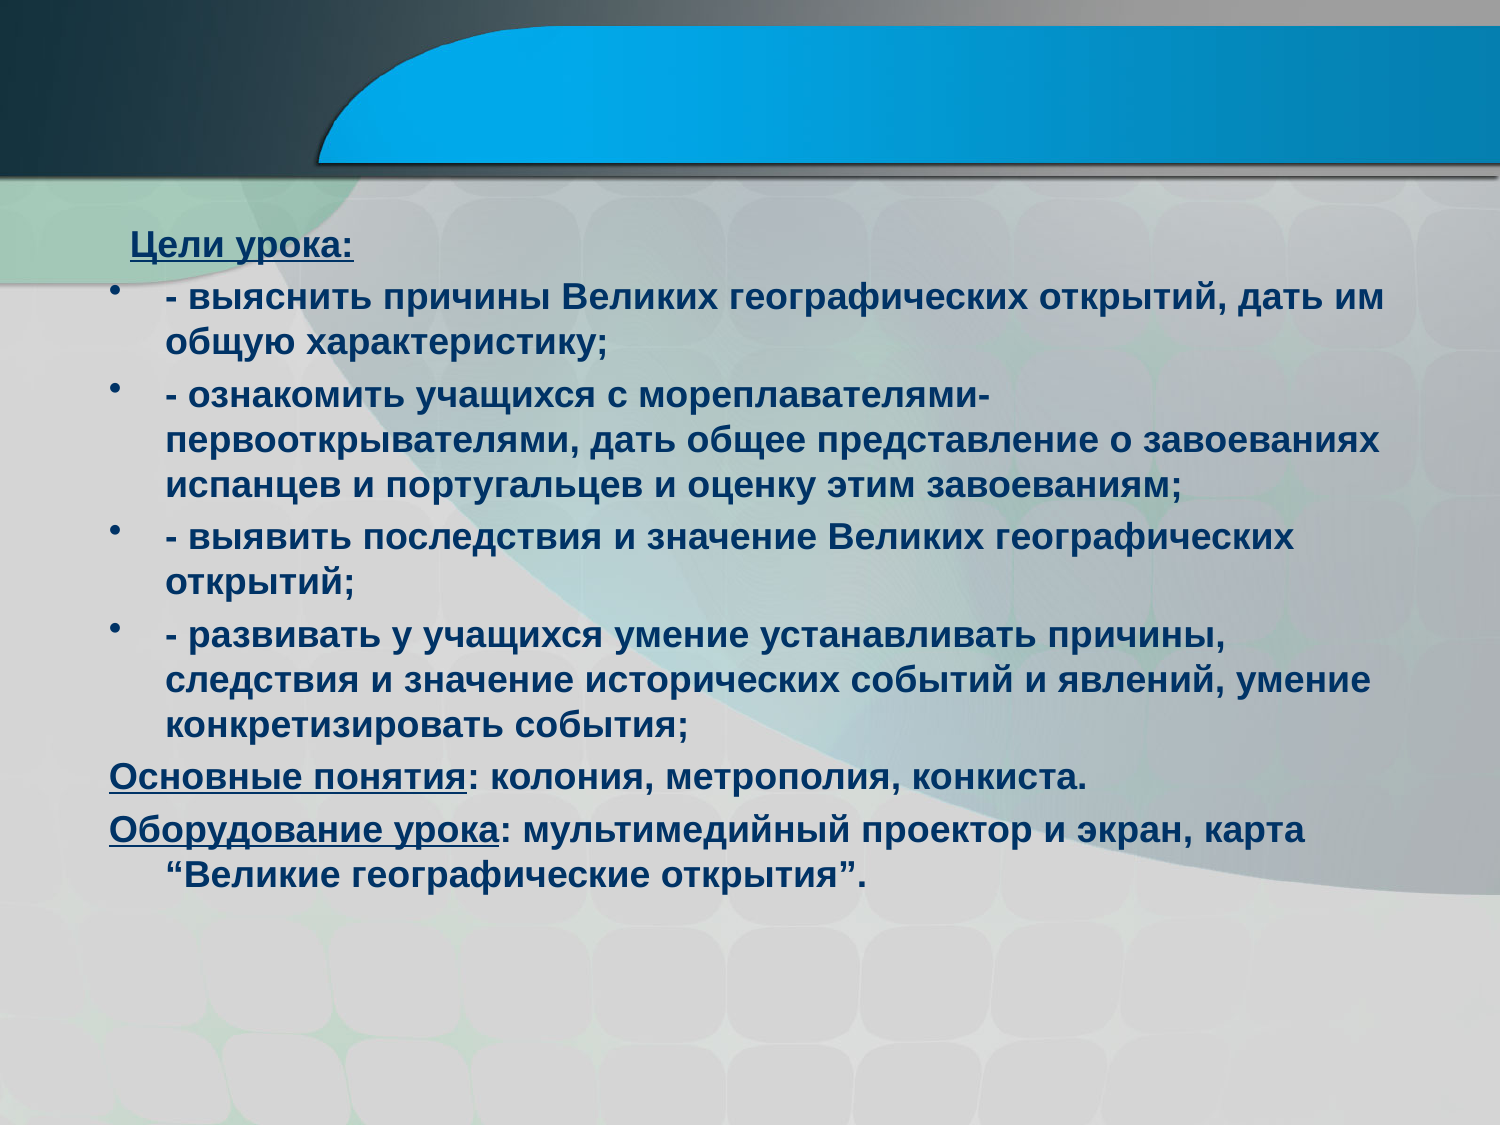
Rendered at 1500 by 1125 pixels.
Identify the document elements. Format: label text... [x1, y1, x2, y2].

picture [0, 0, 1500, 1125]
list Цели урока: - выяснить причины Великих географических открытий, дать им общую характеристику; - ознакомить учащихся с мореплавателями-первооткрывателями, дать общее представление о завоеваниях испанцев и португальцев и оценку этим завоеваниям; - выявить последствия и значение Великих географических открытий; - развивать у учащихся умение устанавливать причины, следствия и значение исторических событий и явлений, умение конкретизировать события; Основные понятия: колония, метрополия, конкиста. Оборудование урока: мультимедийный проектор и экран, карта “Великие географические открытия”. [93, 212, 1407, 1006]
